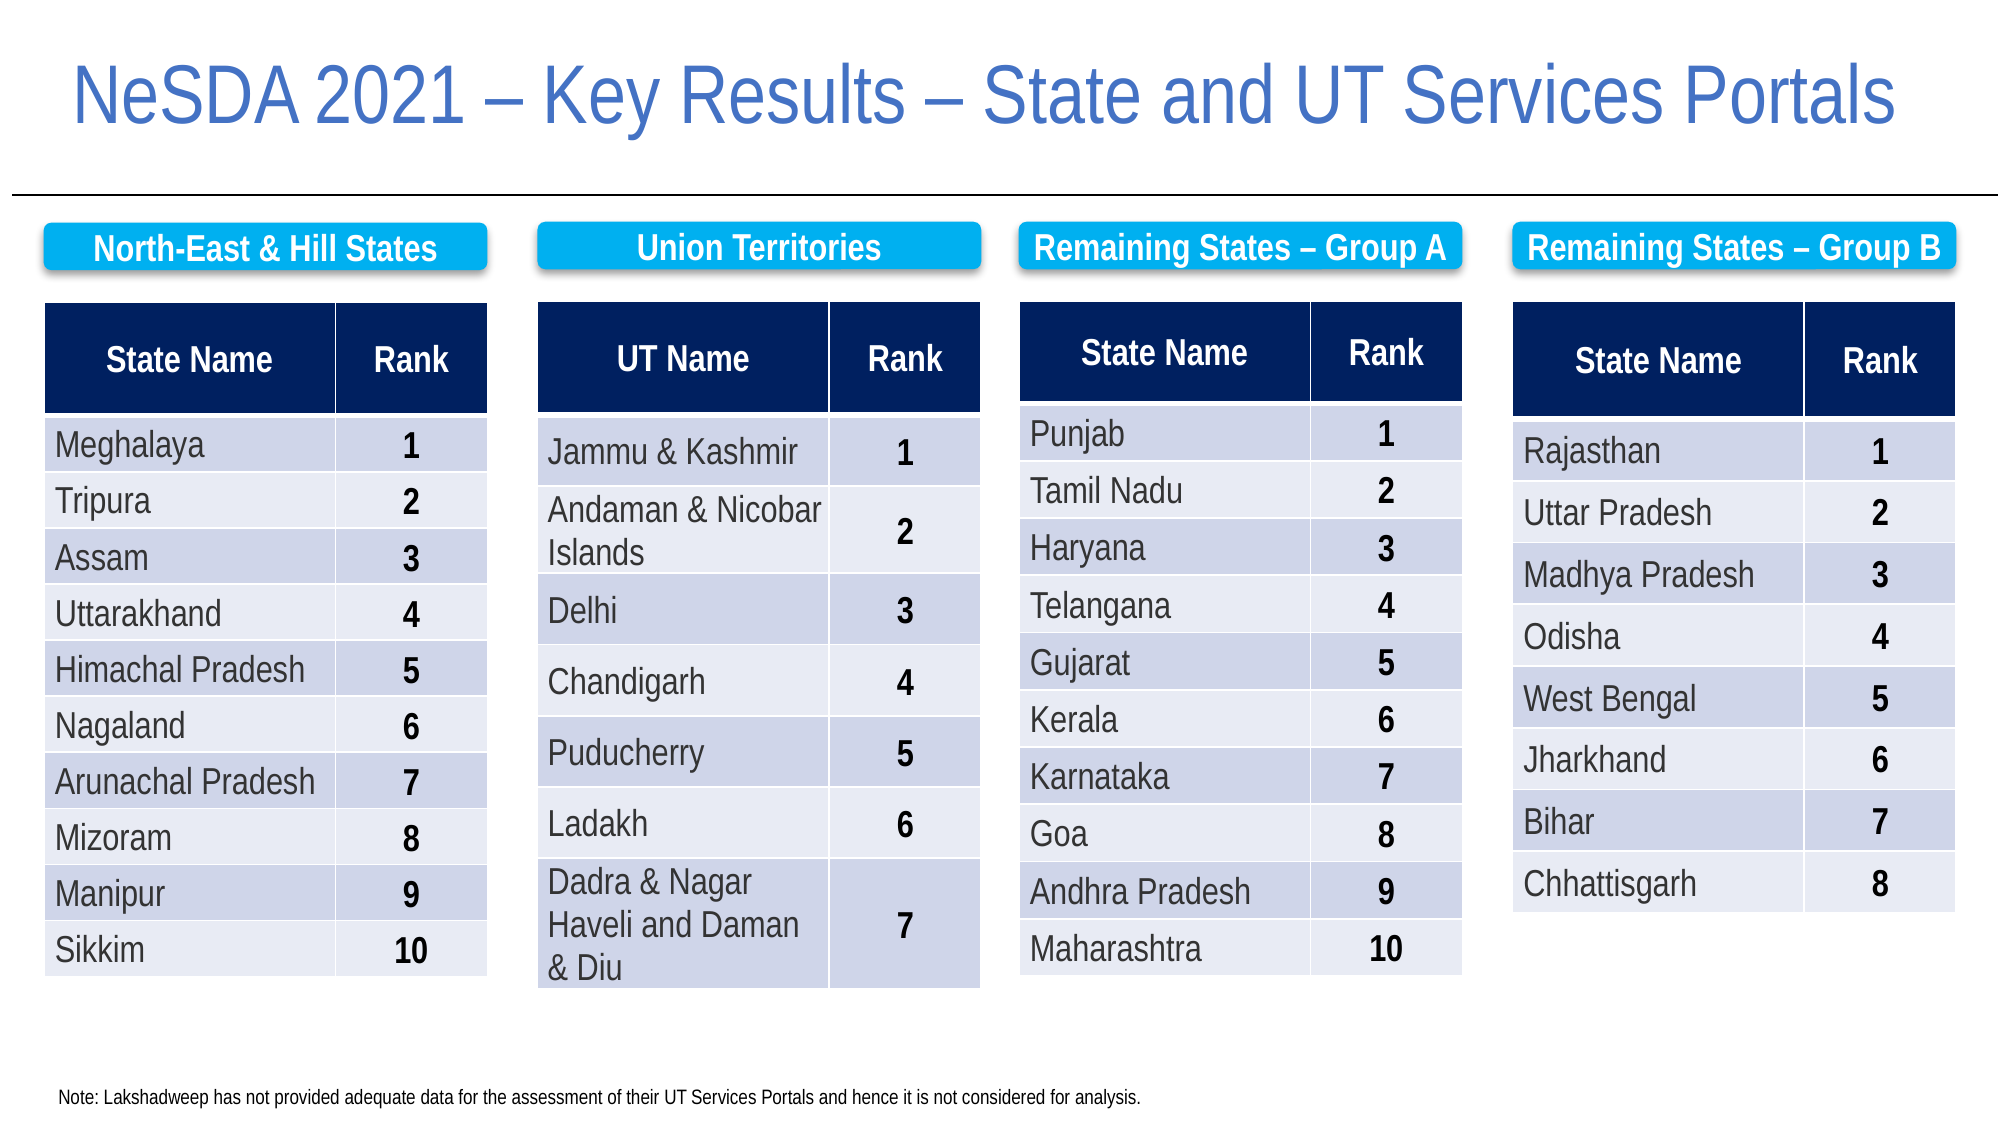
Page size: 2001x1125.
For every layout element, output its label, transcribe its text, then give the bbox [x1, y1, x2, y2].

table_cell Meghalaya [45, 418, 335, 471]
table_cell 7 [1311, 748, 1462, 803]
table_cell Puducherry [538, 717, 828, 786]
table_cell Chhattisgarh [1513, 852, 1803, 912]
table_cell West Bengal [1513, 667, 1803, 727]
table_cell Madhya Pradesh [1513, 543, 1803, 603]
table_cell 1 [830, 418, 980, 485]
table_cell 6 [830, 788, 980, 857]
table_cell Haryana [1020, 519, 1310, 574]
table_cell 2 [1805, 482, 1955, 542]
table_cell 3 [830, 574, 980, 644]
table_cell 2 [336, 473, 487, 527]
table_cell Dadra & Nagar Haveli and Daman & Diu [538, 859, 828, 988]
text_box Remaining States – Group A [1017, 220, 1464, 271]
table_cell 1 [1311, 406, 1462, 460]
title NeSDA 2021 – Key Results – State and UT Services Portals [57, 9, 1971, 185]
table_cell Jharkhand [1513, 729, 1803, 789]
table_cell Jammu & Kashmir [538, 418, 828, 485]
table_cell Andhra Pradesh [1020, 862, 1310, 918]
table_cell Andaman & Nicobar Islands [538, 487, 828, 572]
table_cell 9 [1311, 862, 1462, 918]
table_cell 8 [1311, 805, 1462, 861]
table_cell 10 [336, 921, 487, 976]
table_cell 10 [1311, 920, 1462, 975]
table_cell Goa [1020, 805, 1310, 861]
table_cell Kerala [1020, 691, 1310, 746]
table_cell Gujarat [1020, 633, 1310, 689]
table_cell Telangana [1020, 576, 1310, 632]
table_cell Tripura [45, 473, 335, 527]
table_header State Name [1020, 302, 1310, 401]
text_box Union Territories [536, 220, 983, 271]
text_box Remaining States – Group B [1511, 220, 1958, 271]
table_cell Assam [45, 529, 335, 583]
table_cell 6 [1805, 729, 1955, 789]
table_cell Odisha [1513, 605, 1803, 665]
table_cell 6 [336, 697, 487, 751]
table_header Rank [1311, 302, 1462, 401]
table_cell Arunachal Pradesh [45, 753, 335, 808]
table_cell 7 [336, 753, 487, 808]
table_cell 8 [336, 809, 487, 864]
table_cell Uttarakhand [45, 585, 335, 639]
table_cell 5 [336, 641, 487, 695]
table_cell 6 [1311, 691, 1462, 746]
table_header Rank [830, 302, 980, 412]
table_cell Sikkim [45, 921, 335, 976]
table_cell Delhi [538, 574, 828, 644]
text_box North-East & Hill States [42, 221, 489, 272]
table_cell Maharashtra [1020, 920, 1310, 975]
table_cell 5 [1311, 633, 1462, 689]
table_cell 3 [1311, 519, 1462, 574]
table_cell Tamil Nadu [1020, 462, 1310, 517]
table_cell Punjab [1020, 406, 1310, 460]
table_cell 3 [1805, 543, 1955, 603]
table_cell Chandigarh [538, 645, 828, 715]
table_header Rank [1805, 302, 1955, 416]
table_cell 5 [1805, 667, 1955, 727]
table_cell Bihar [1513, 790, 1803, 850]
table_cell 4 [1311, 576, 1462, 632]
table_cell 2 [1311, 462, 1462, 517]
table_cell 8 [1805, 852, 1955, 912]
table_cell 1 [1805, 422, 1955, 480]
table_cell Manipur [45, 865, 335, 920]
table_cell Ladakh [538, 788, 828, 857]
table_cell 7 [830, 859, 980, 988]
table_cell 2 [830, 487, 980, 572]
table_cell Rajasthan [1513, 422, 1803, 480]
table_cell Mizoram [45, 809, 335, 864]
table_cell 4 [830, 645, 980, 715]
table_cell 9 [336, 865, 487, 920]
table_header State Name [45, 303, 335, 413]
table_cell Uttar Pradesh [1513, 482, 1803, 542]
table_cell 3 [336, 529, 487, 583]
table_header UT Name [538, 302, 828, 412]
table_cell 4 [1805, 605, 1955, 665]
table_cell 1 [336, 418, 487, 471]
table_cell Karnataka [1020, 748, 1310, 803]
table_cell Himachal Pradesh [45, 641, 335, 695]
table_cell Nagaland [45, 697, 335, 751]
table_cell 4 [336, 585, 487, 639]
table_cell 7 [1805, 790, 1955, 850]
table_header State Name [1513, 302, 1803, 416]
table_header Rank [336, 303, 487, 413]
table_cell 5 [830, 717, 980, 786]
text_box Note: Lakshadweep has not provided adequate data for the assessment of their UT Services Portals and hence it is not considered for analysis. [43, 1075, 1544, 1116]
